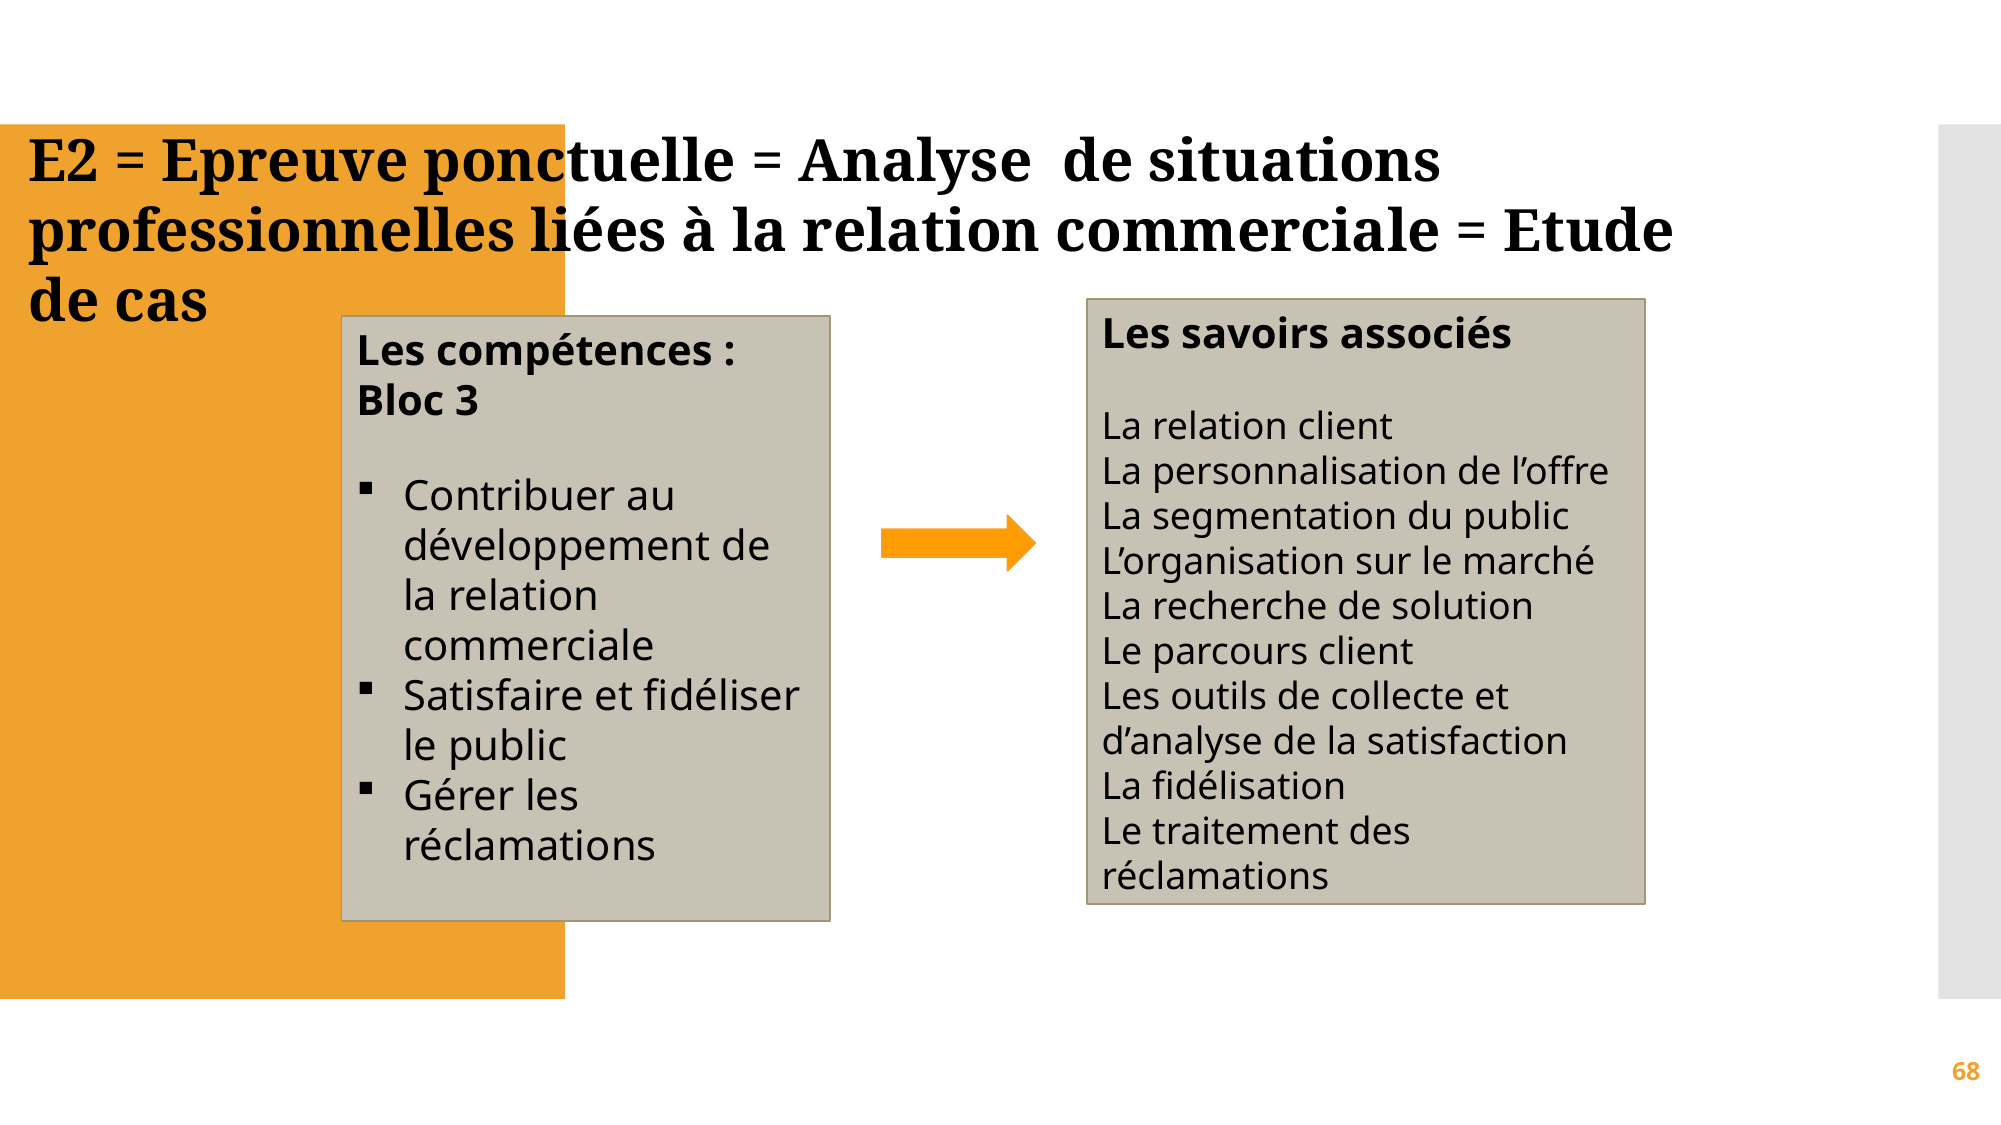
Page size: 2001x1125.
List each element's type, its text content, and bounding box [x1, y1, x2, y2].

text_box Les compétences : Bloc 3 Contribuer au développement de la relation commerciale Satisfaire et fidéliser le public Gérer les réclamations [341, 315, 831, 922]
text_box [881, 514, 1036, 572]
slide_number 68 [1744, 1042, 1996, 1103]
text_box Les savoirs associés La relation client La personnalisation de l’offre La segmentation du public L’organisation sur le marché La recherche de solution Le parcours client Les outils de collecte et d’analyse de la satisfaction La fidélisation Le traitement des réclamations [1086, 298, 1646, 905]
text_box [831, 185, 1735, 922]
text_box E2 = Epreuve ponctuelle = Analyse de situations professionnelles liées à la relation commerciale = Etude de cas [13, 115, 1720, 341]
